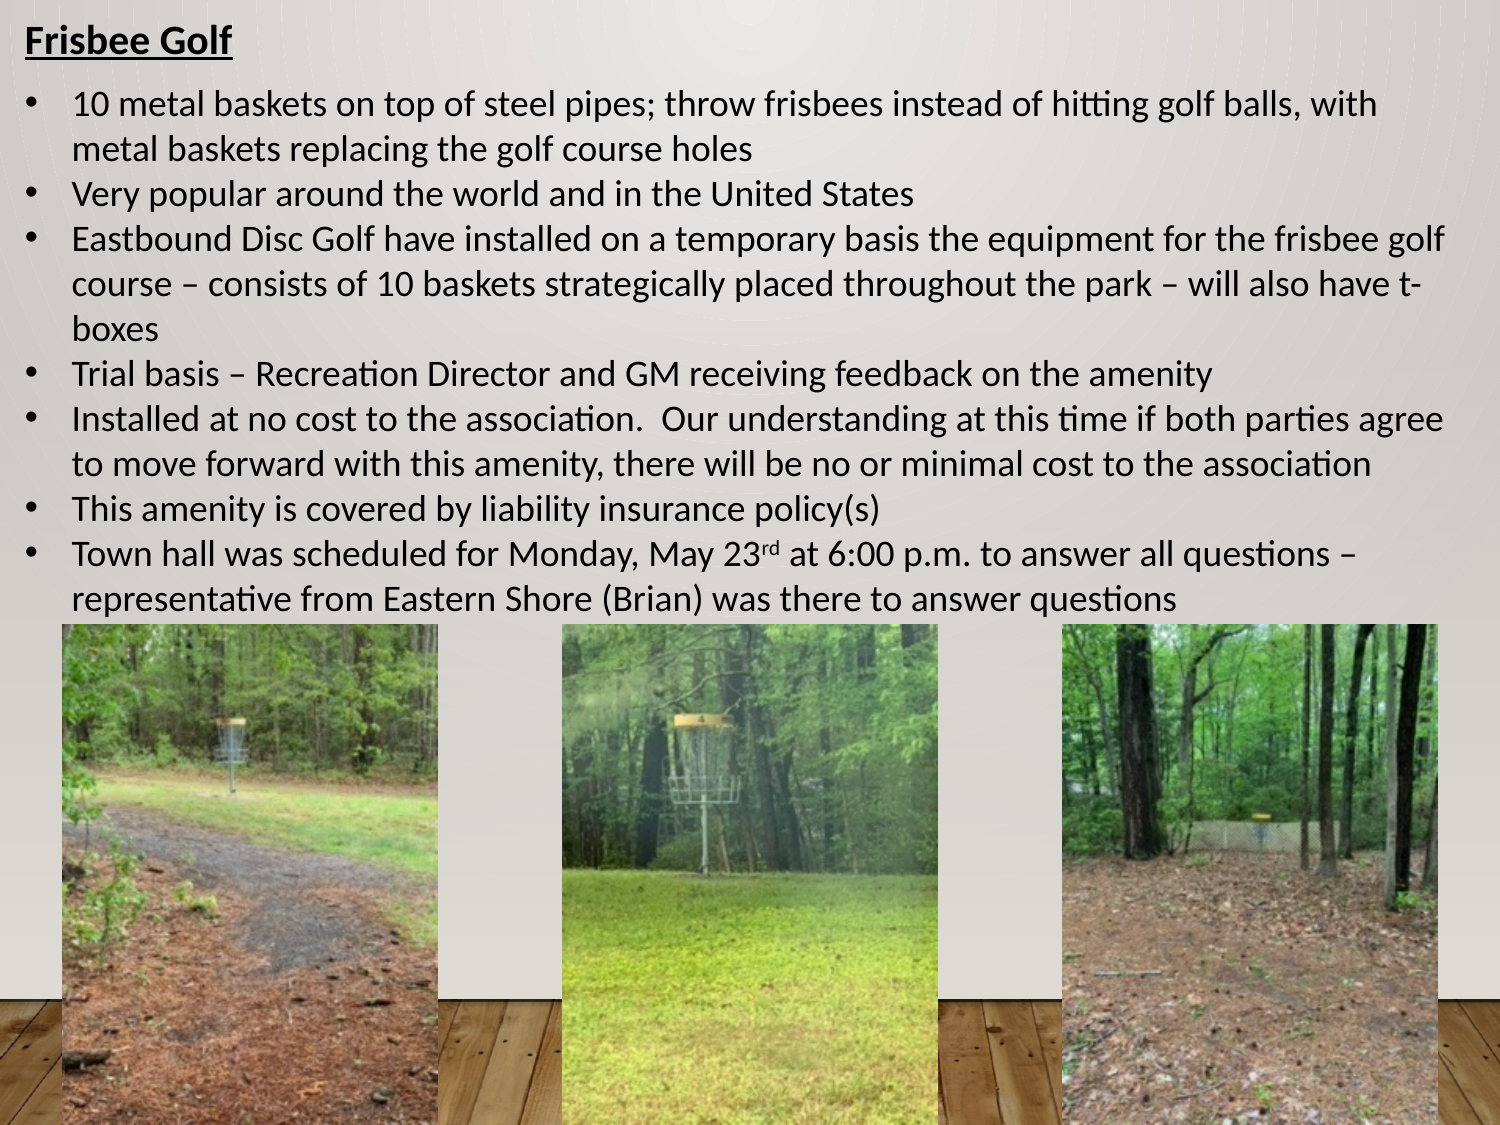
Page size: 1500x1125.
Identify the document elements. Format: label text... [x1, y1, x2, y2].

text_box Frisbee Golf 10 metal baskets on top of steel pipes; throw frisbees instead of hitting golf balls, with metal baskets replacing the golf course holes Very popular around the world and in the United States Eastbound Disc Golf have installed on a temporary basis the equipment for the frisbee golf course – consists of 10 baskets strategically placed throughout the park – will also have t-boxes Trial basis – Recreation Director and GM receiving feedback on the amenity Installed at no cost to the association. Our understanding at this time if both parties agree to move forward with this amenity, there will be no or minimal cost to the association This amenity is covered by liability insurance policy(s) Town hall was scheduled for Monday, May 23rd at 6:00 p.m. to answer all questions – representative from Eastern Shore (Brian) was there to answer questions [0, 0, 1466, 725]
picture [0, 624, 1500, 1125]
